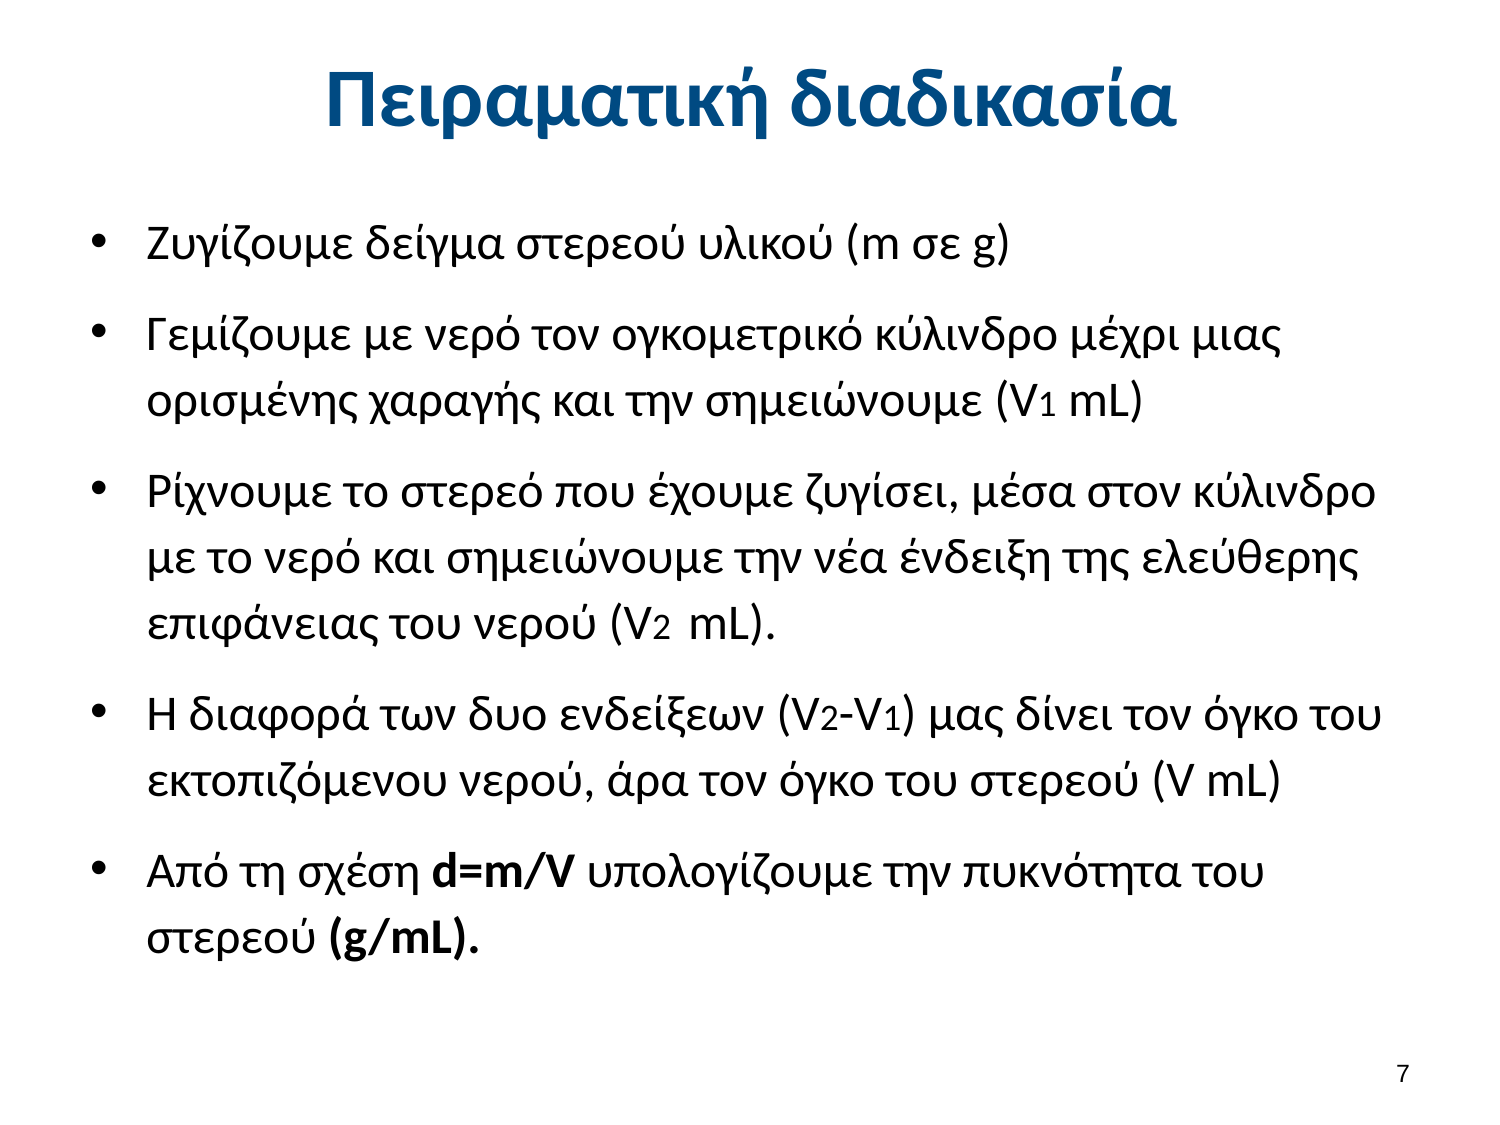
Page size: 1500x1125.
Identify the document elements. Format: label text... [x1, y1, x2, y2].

slide_number 6 [1074, 1042, 1425, 1103]
list Ζυγίζουμε δείγμα στερεού υλικού (m σε g) Γεμίζουμε με νερό τον ογκομετρικό κύλινδρο μέχρι μιας ορισμένης χαραγής και την σημειώνουμε (V1 mL) Ρίχνουμε το στερεό που έχουμε ζυγίσει, μέσα στον κύλινδρο με το νερό και σημειώνουμε την νέα ένδειξη της ελεύθερης επιφάνειας του νερού (V2 mL). Η διαφορά των δυο ενδείξεων (V2-V1) μας δίνει τον όγκο του εκτοπιζόμενου νερού, άρα τον όγκο του στερεού (V mL) Από τη σχέση d=m/V υπολογίζουμε την πυκνότητα του στερεού (g/mL). [75, 196, 1425, 1024]
title Πειραματική διαδικασία [76, 19, 1427, 169]
